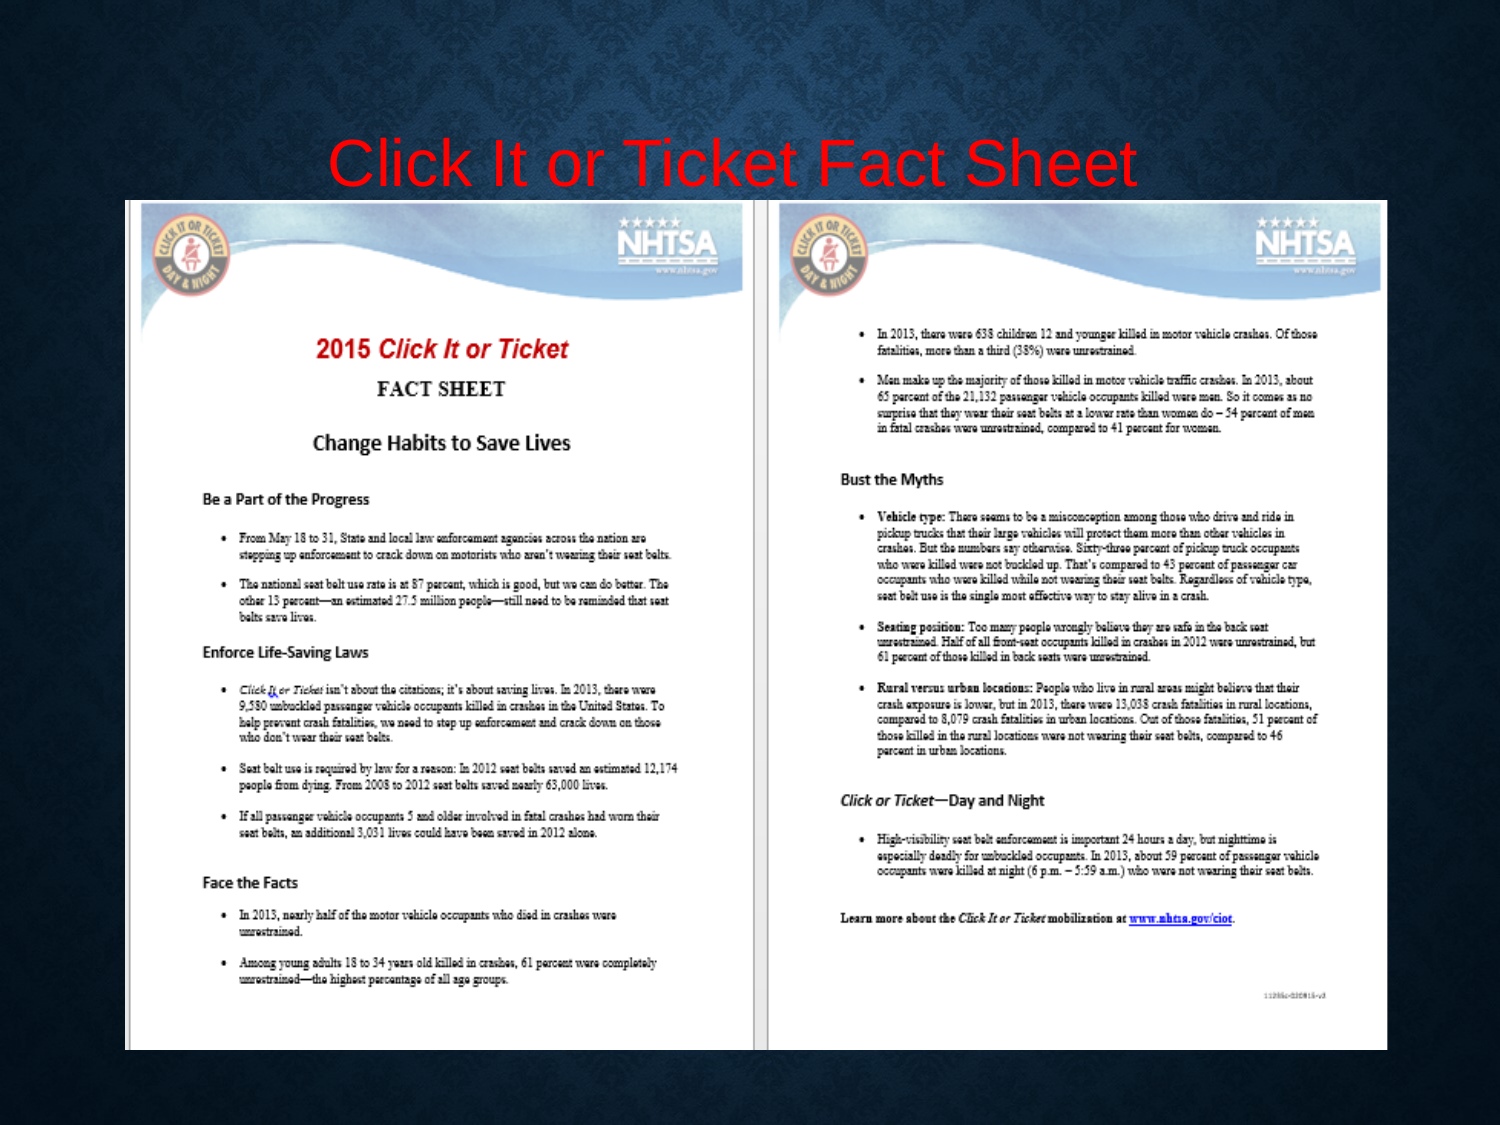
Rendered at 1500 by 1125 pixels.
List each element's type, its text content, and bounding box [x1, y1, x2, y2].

picture [0, 0, 1500, 1125]
text_box Click It or Ticket Fact Sheet [112, 112, 1374, 208]
